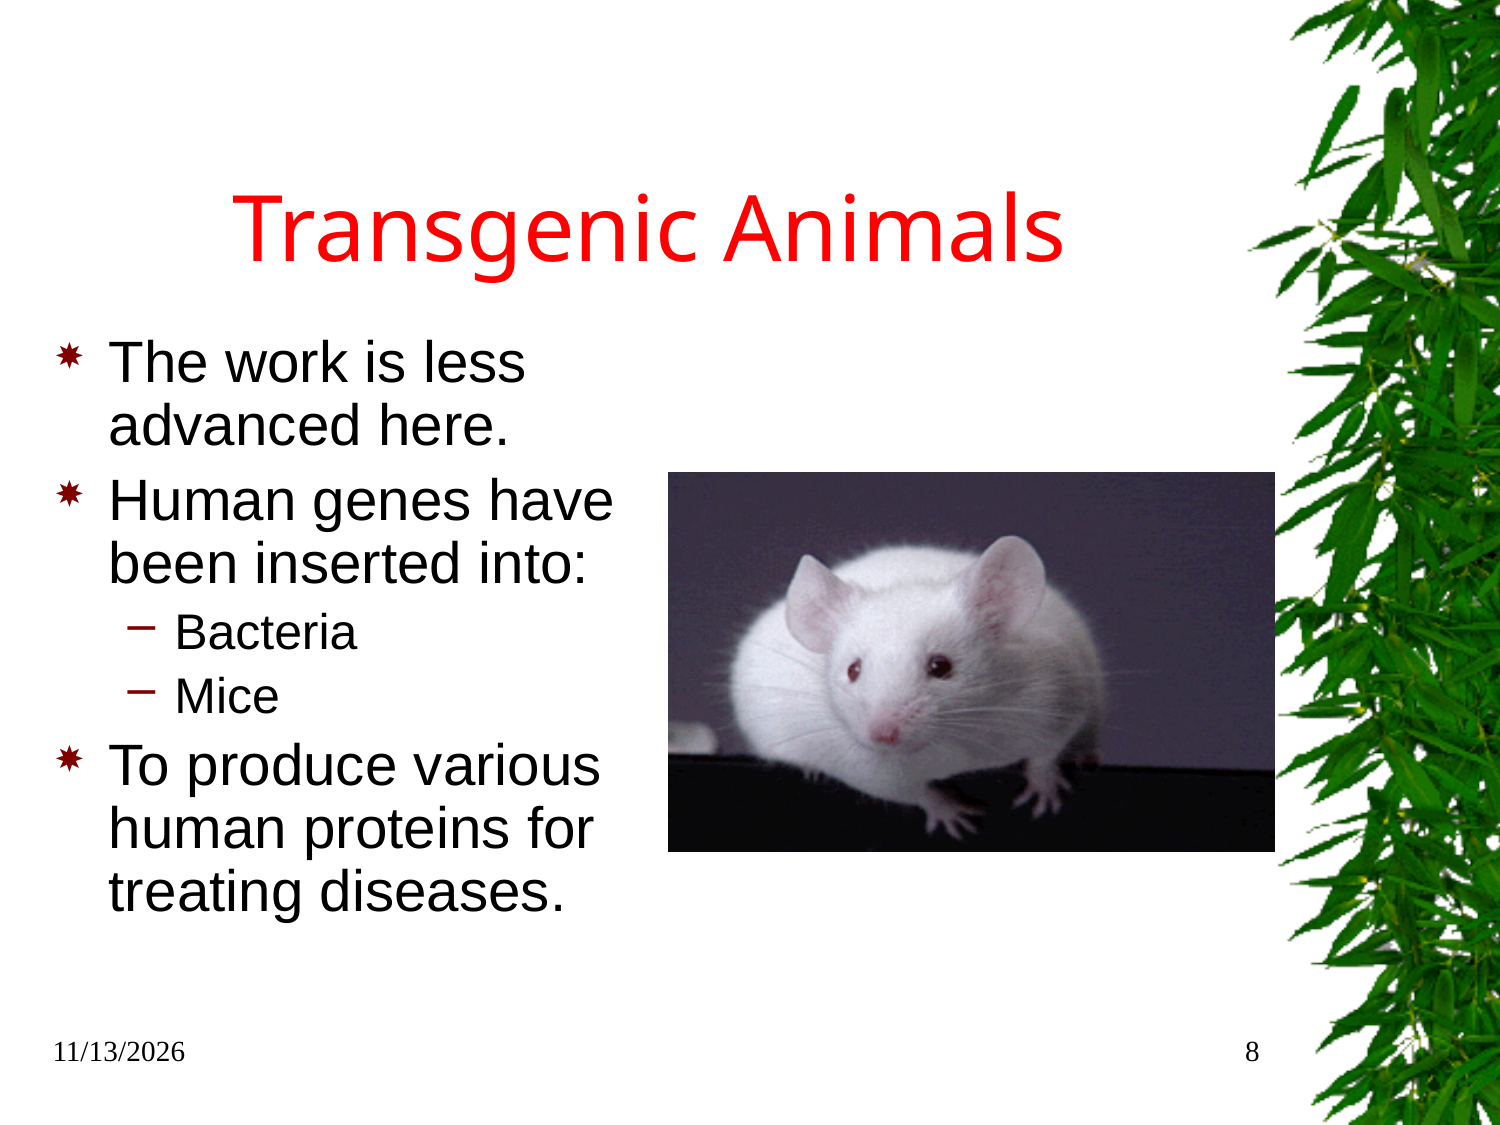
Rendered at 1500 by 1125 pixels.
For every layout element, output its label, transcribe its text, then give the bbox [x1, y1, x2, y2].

picture [1206, 0, 1500, 1125]
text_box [668, 472, 1276, 852]
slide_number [37, 1025, 300, 1100]
list The work is less advanced here. Human genes have been inserted into: Bacteria Mice To produce various human proteins for treating diseases. [37, 324, 644, 1000]
slide_number 8 [1025, 1025, 1275, 1100]
title Transgenic Animals [37, 162, 1263, 288]
